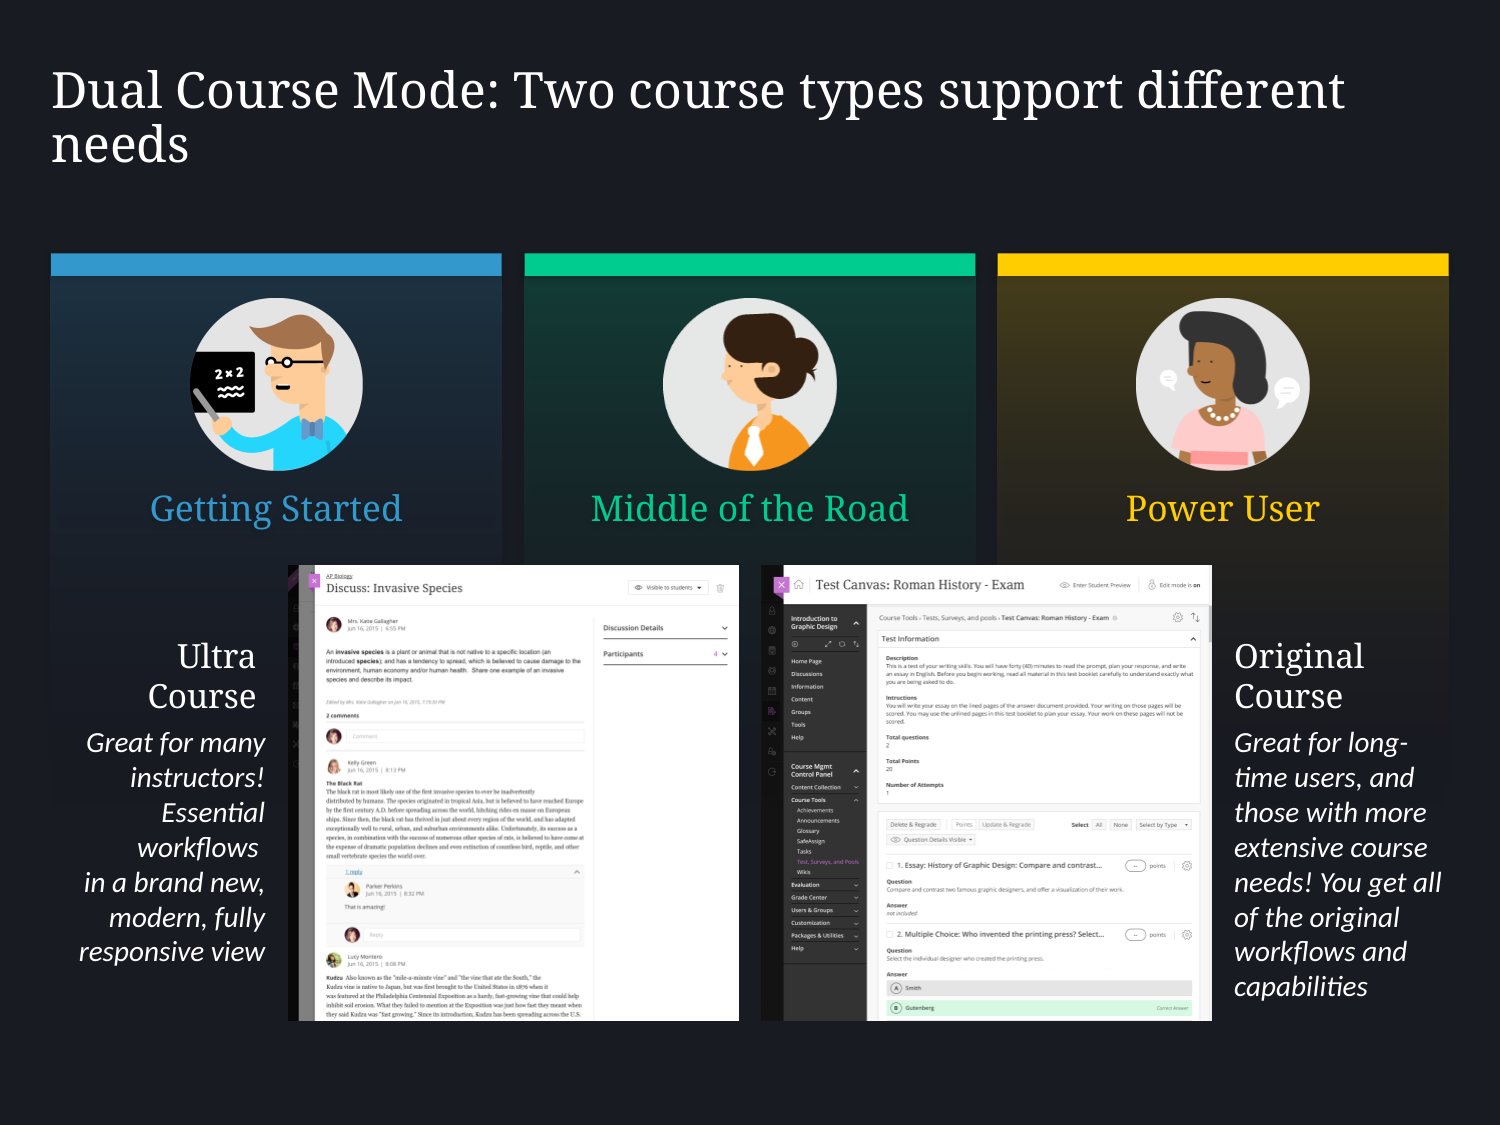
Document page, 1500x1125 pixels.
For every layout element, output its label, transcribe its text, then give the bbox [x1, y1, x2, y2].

text_box Ultra Course Great for many instructors! Essential workflows in a brand new, modern, fully responsive view [51, 612, 288, 1068]
text_box Power User [997, 275, 1449, 612]
text_box [524, 253, 976, 277]
picture [1136, 298, 1310, 472]
picture [761, 565, 1212, 1022]
text_box Middle of the Road [524, 282, 976, 817]
picture [189, 298, 363, 472]
text_box [50, 253, 502, 275]
text_box [997, 253, 1449, 275]
text_box Getting Started [50, 275, 502, 817]
picture [663, 298, 837, 472]
text_box Original Course Great for long-time users, and those with more extensive course needs! You get all of the original workflows and capabilities [1211, 612, 1467, 1068]
picture [287, 565, 739, 1022]
title Dual Course Mode: Two course types support different needs [51, 46, 1449, 174]
